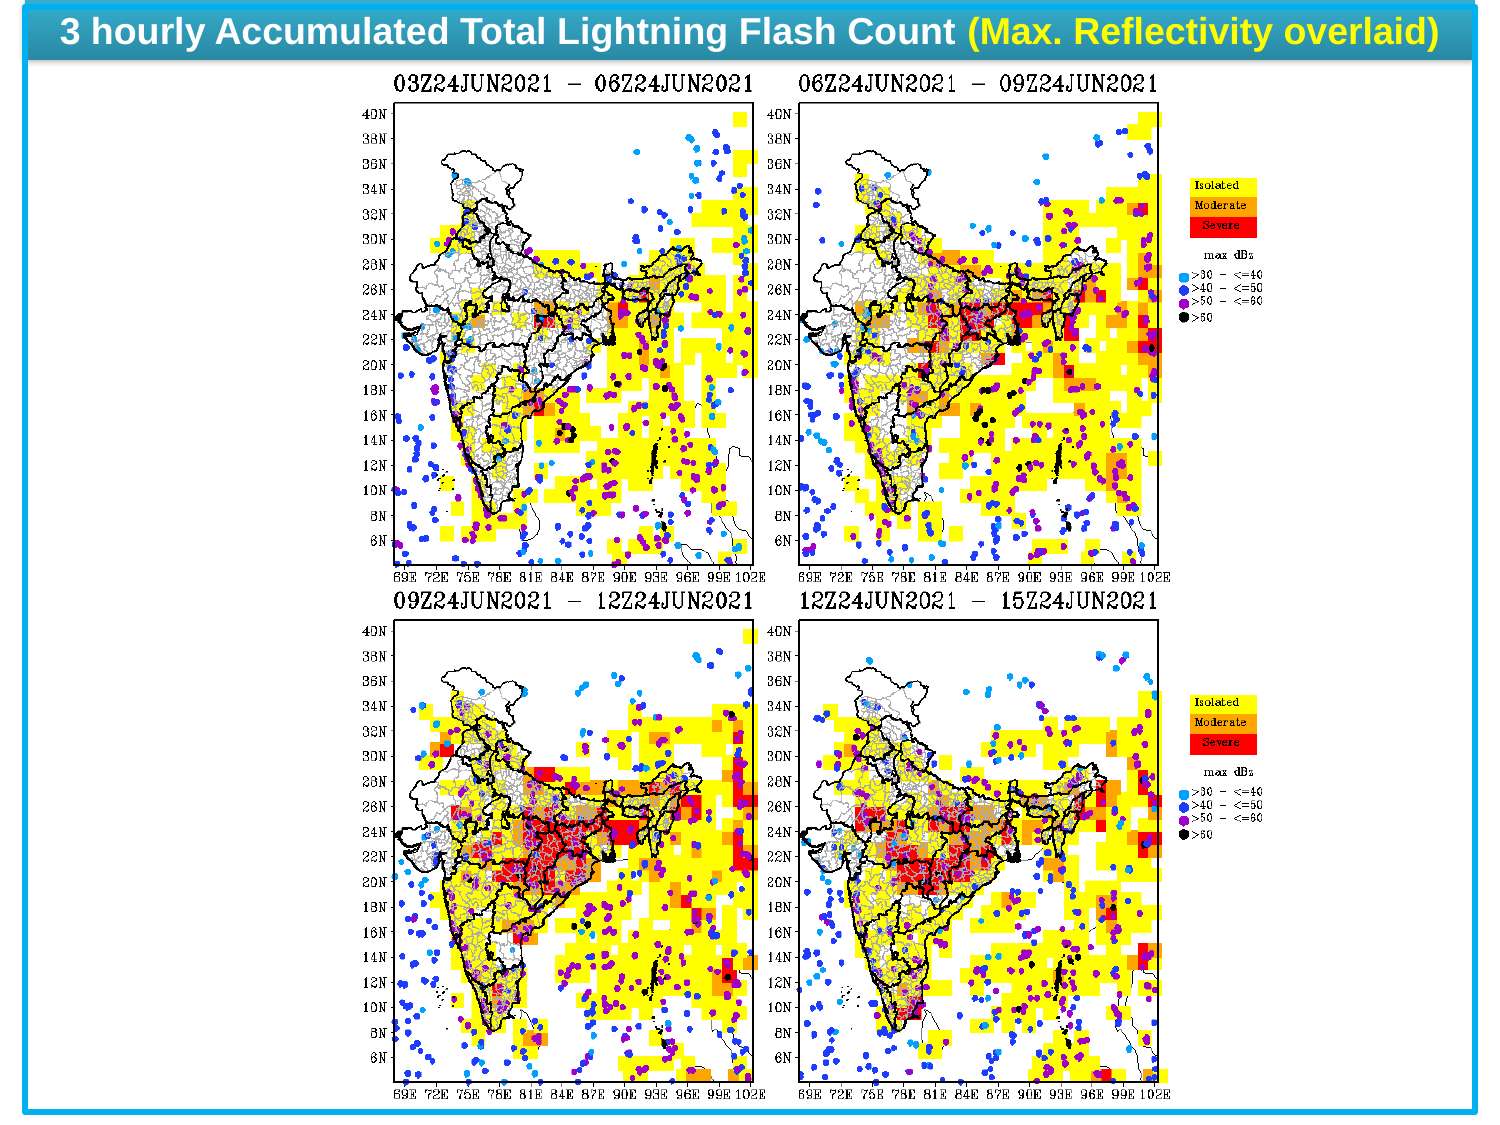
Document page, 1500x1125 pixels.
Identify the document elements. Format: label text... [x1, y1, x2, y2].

text_box [23, 5, 1477, 1114]
picture [362, 74, 1262, 1100]
text_box 3 hourly Accumulated Total Lightning Flash Count (Max. Reflectivity overlaid) [24, 0, 1475, 5]
